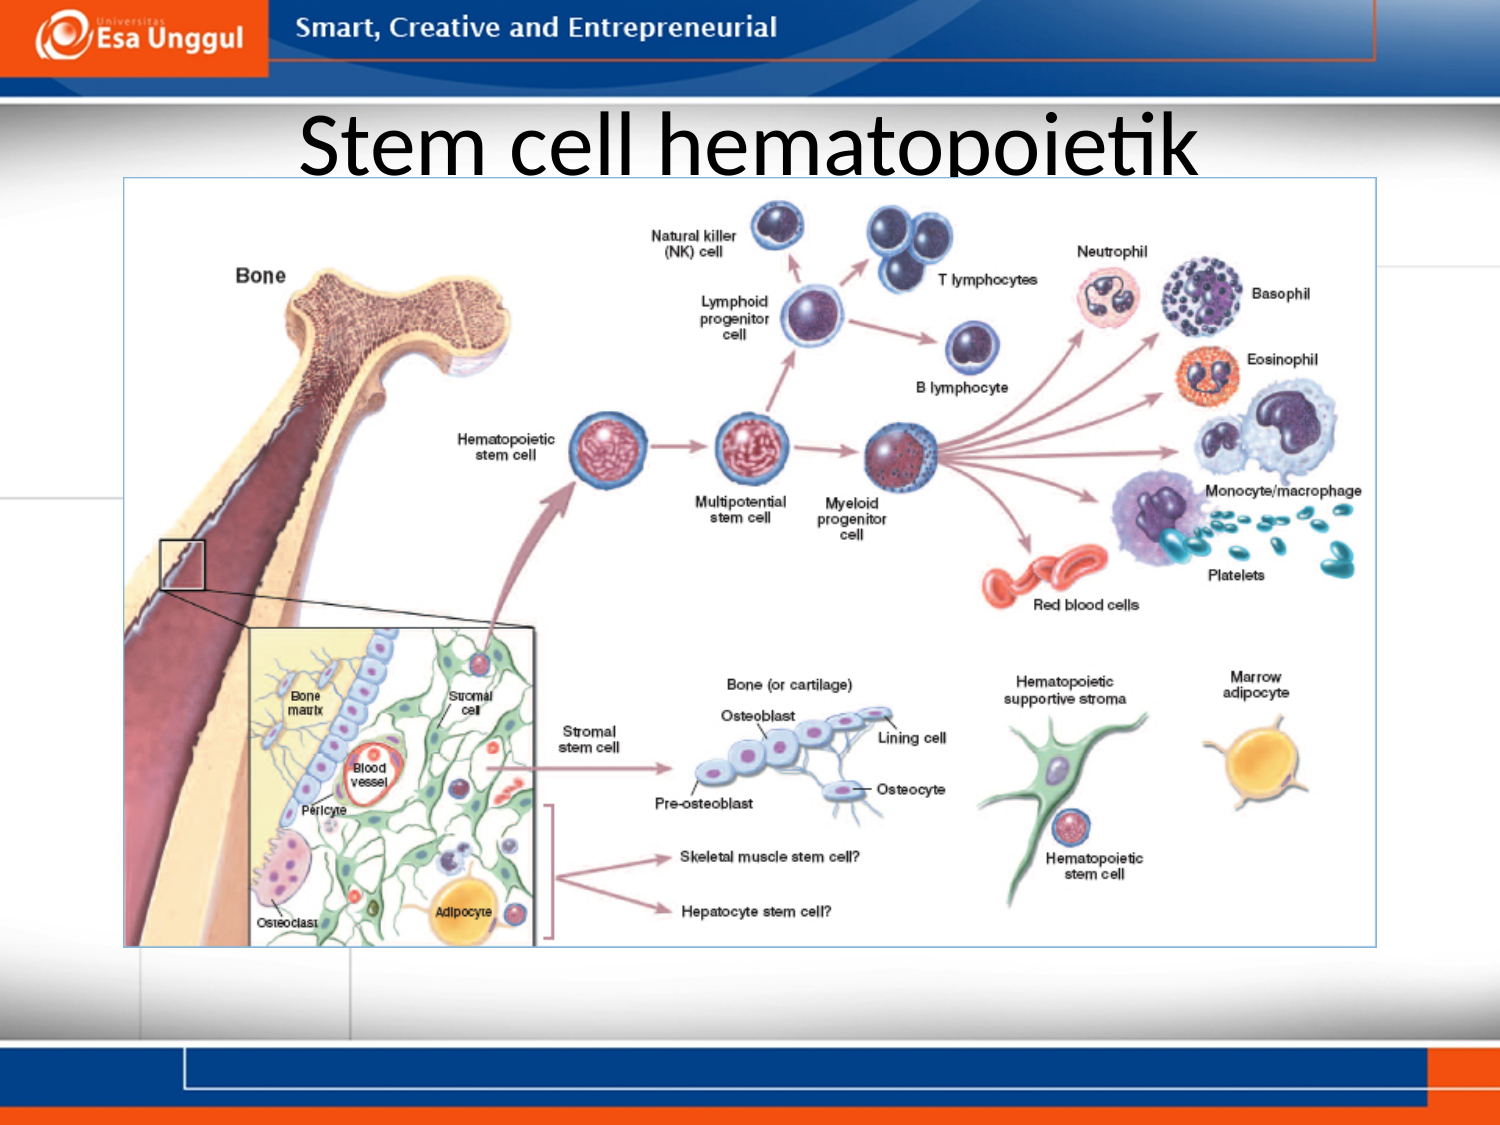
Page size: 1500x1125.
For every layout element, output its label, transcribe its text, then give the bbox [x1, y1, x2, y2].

title Stem cell hematopoietik [75, 45, 1425, 233]
picture [0, 0, 1500, 1125]
